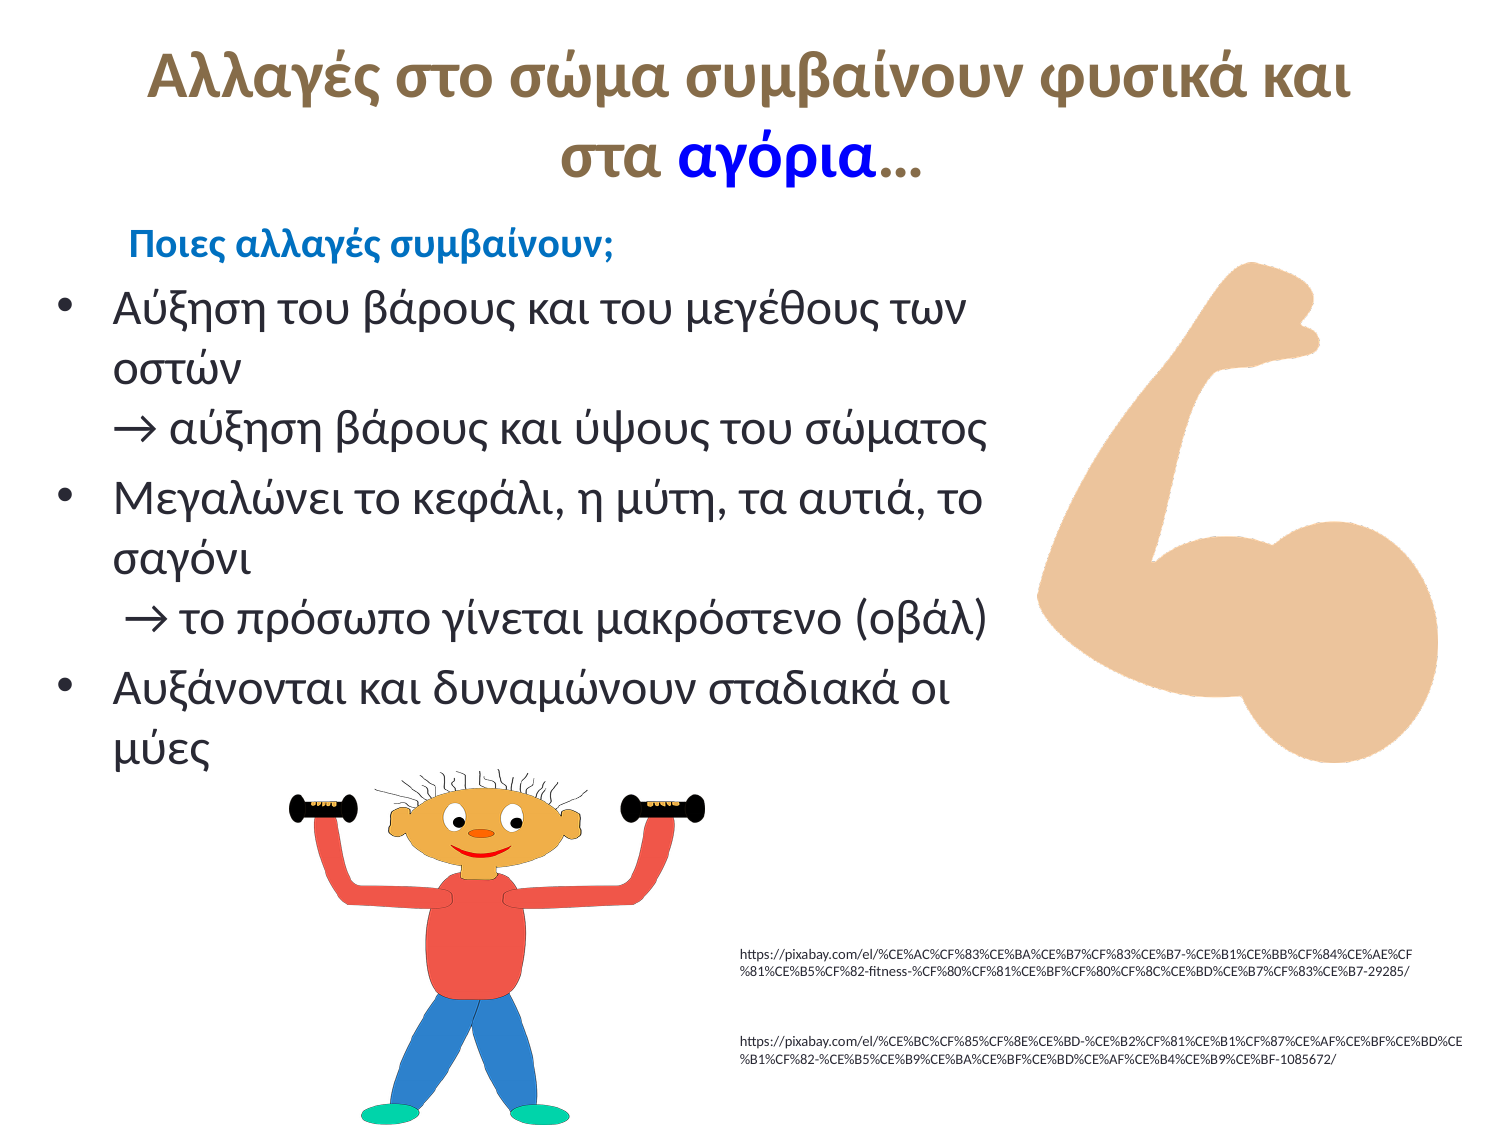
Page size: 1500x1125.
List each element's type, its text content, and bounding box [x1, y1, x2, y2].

picture [1037, 262, 1438, 763]
text_box https://pixabay.com/el/%CE%AC%CF%83%CE%BA%CE%B7%CF%83%CE%B7-%CE%B1%CE%BB%CF%84%CE%AE%CF%81%CE%B5%CF%82-fitness-%CF%80%CF%81%CE%BF%CF%80%CF%8C%CE%BD%CE%B7%CF%83%CE%B7-29285/ [724, 937, 1475, 988]
text_box https://pixabay.com/el/%CE%BC%CF%85%CF%8E%CE%BD-%CE%B2%CF%81%CE%B1%CF%87%CE%AF%CE%BF%CE%BD%CE%B1%CF%82-%CE%B5%CE%B9%CE%BA%CE%BF%CE%BD%CE%AF%CE%B4%CE%B9%CE%BF-1085672/ [725, 1024, 1500, 1075]
picture [288, 768, 706, 1125]
title Αλλαγές στο σώμα συμβαίνουν φυσικά και στα αγόρια… [74, 44, 1426, 178]
list Αύξηση του βάρους και του μεγέθους των οστών → αύξηση βάρους και ύψους του σώματος Μεγαλώνει το κεφάλι, η μύτη, τα αυτιά, το σαγόνι → το πρόσωπο γίνεται μακρόστενο (οβάλ) Αυξάνονται και δυναμώνουν σταδιακά οι μύες [40, 266, 1017, 855]
text_box Ποιες αλλαγές συμβαίνουν; [114, 208, 630, 273]
